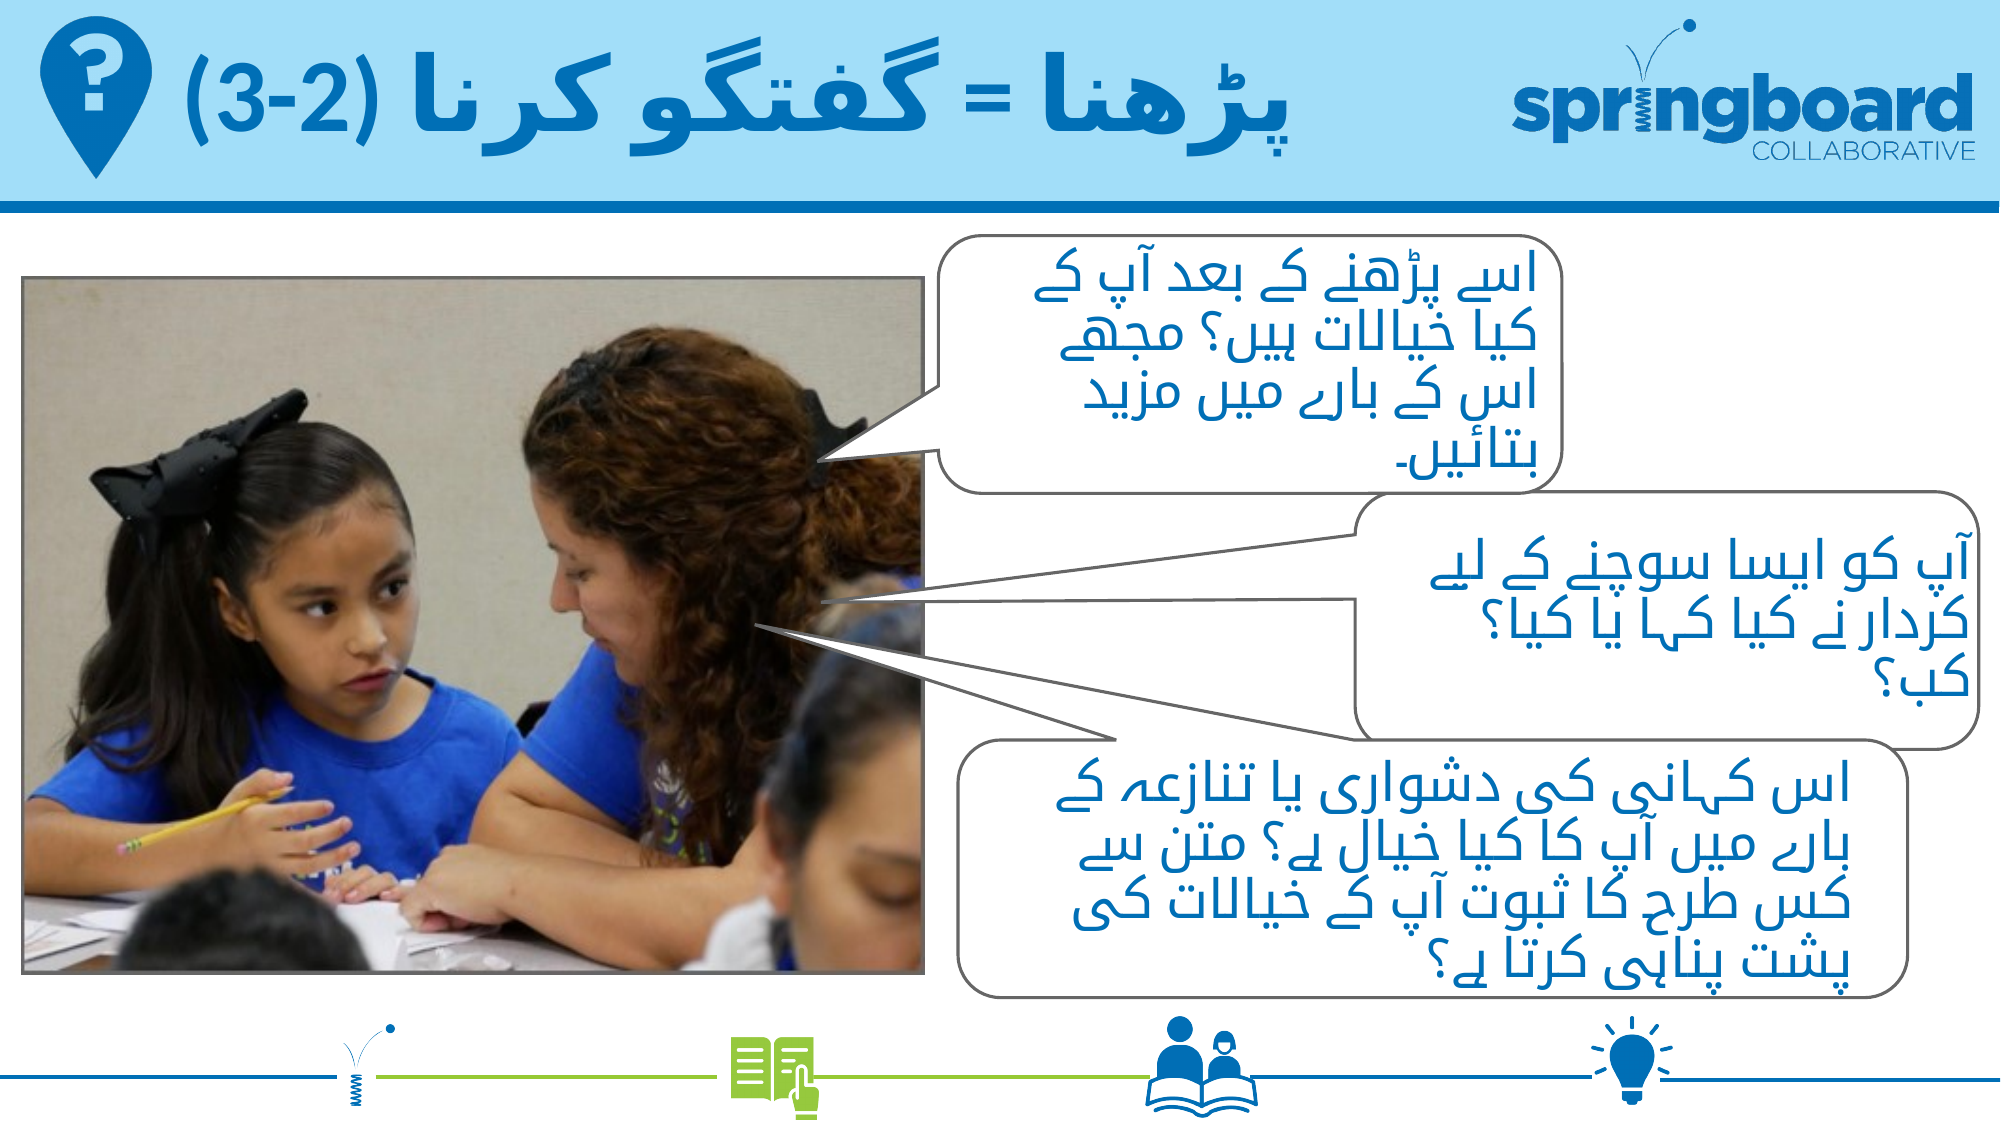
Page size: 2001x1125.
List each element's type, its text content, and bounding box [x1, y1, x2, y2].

picture [21, 276, 925, 975]
picture [343, 1024, 395, 1106]
picture [39, 16, 152, 180]
title پڑھنا = گفتگو کرنا (2-3) [136, 0, 2000, 196]
list اس کہانی کی دشواری یا تنازعہ کے بارے میں آپ کا کیا خیال ہے؟ متن سے کس طرح کا ثبوت آپ کے خیالات کی پشت پناہی کرتا ہے؟ [984, 757, 1869, 987]
picture [731, 1037, 819, 1120]
picture [1591, 1016, 1673, 1105]
list اسے پڑھنے کے بعد آپ کے کیا خیالات ہیں؟ مجھے اس کے بارے میں مزید بتائیں۔ [954, 260, 1556, 464]
list آپ کو ایسا سوچنے کے لیے کردار نے کیا کہا یا کیا؟ کب؟ [1386, 519, 1988, 723]
picture [1145, 1016, 1258, 1118]
